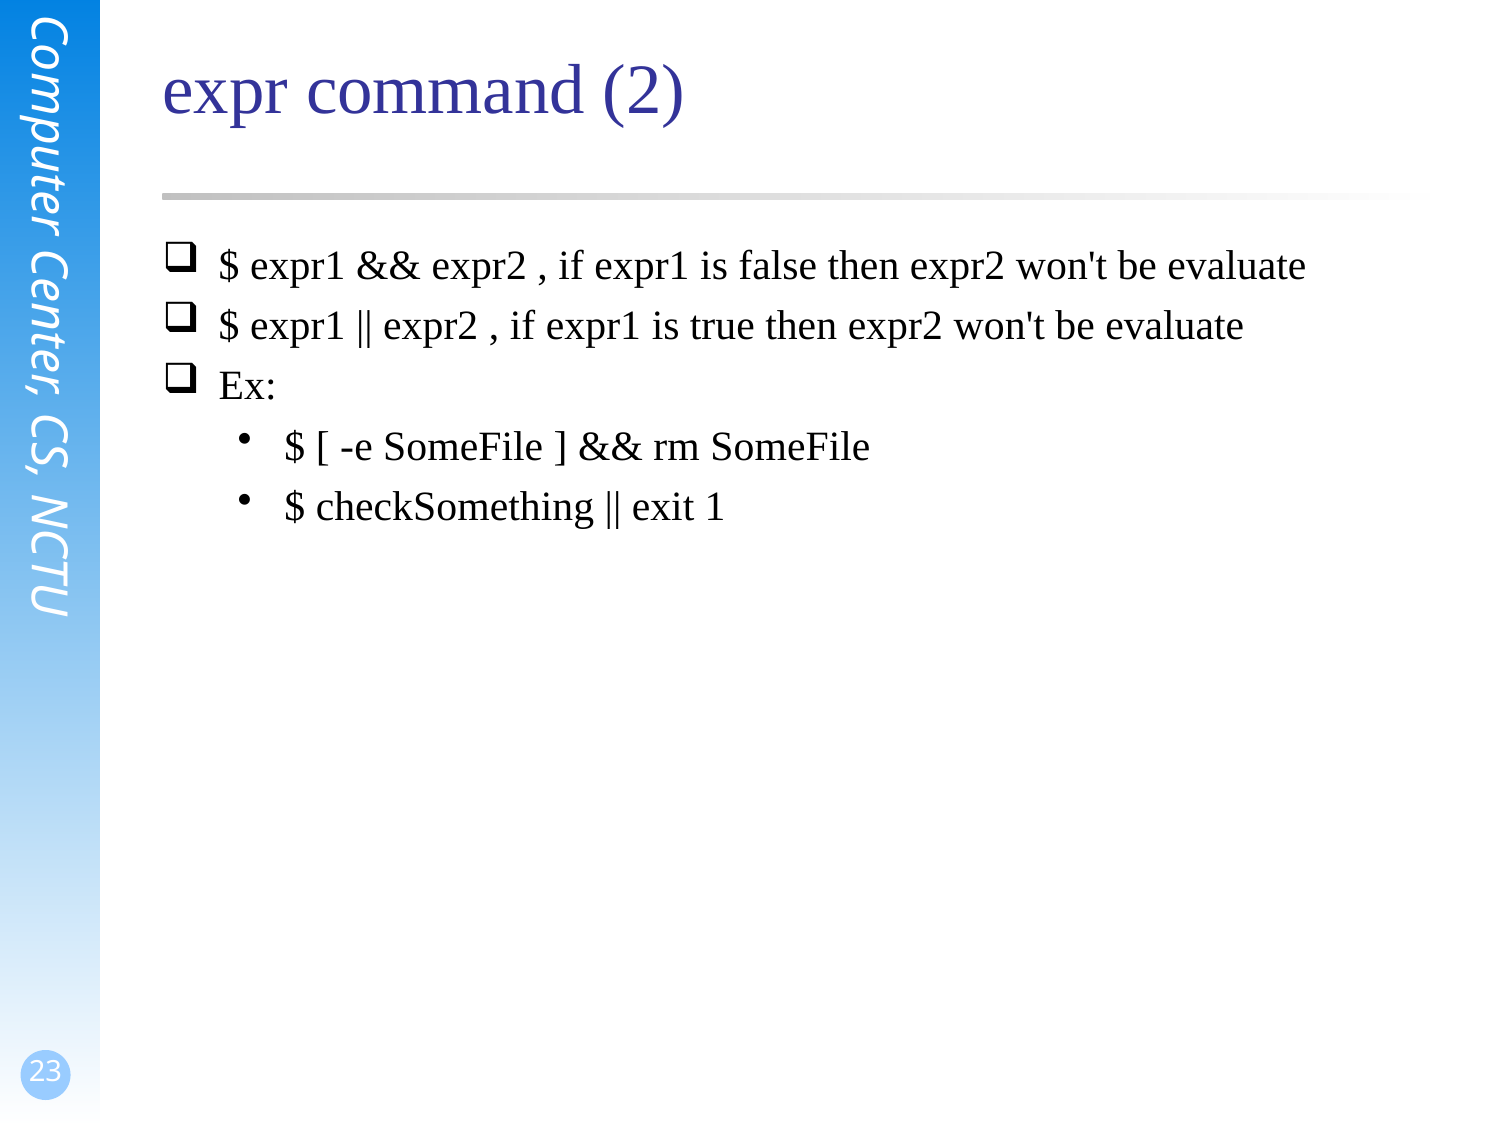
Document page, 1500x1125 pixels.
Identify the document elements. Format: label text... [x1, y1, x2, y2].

text_box $ expr1 && expr2 , if expr1 is false then expr2 won't be evaluate $ expr1 || expr2 , if expr1 is true then expr2 won't be evaluate Ex: $ [ -e SomeFile ] && rm SomeFile $ checkSomething || exit 1 [162, 237, 1438, 1025]
title expr command (2) [162, 42, 1438, 231]
